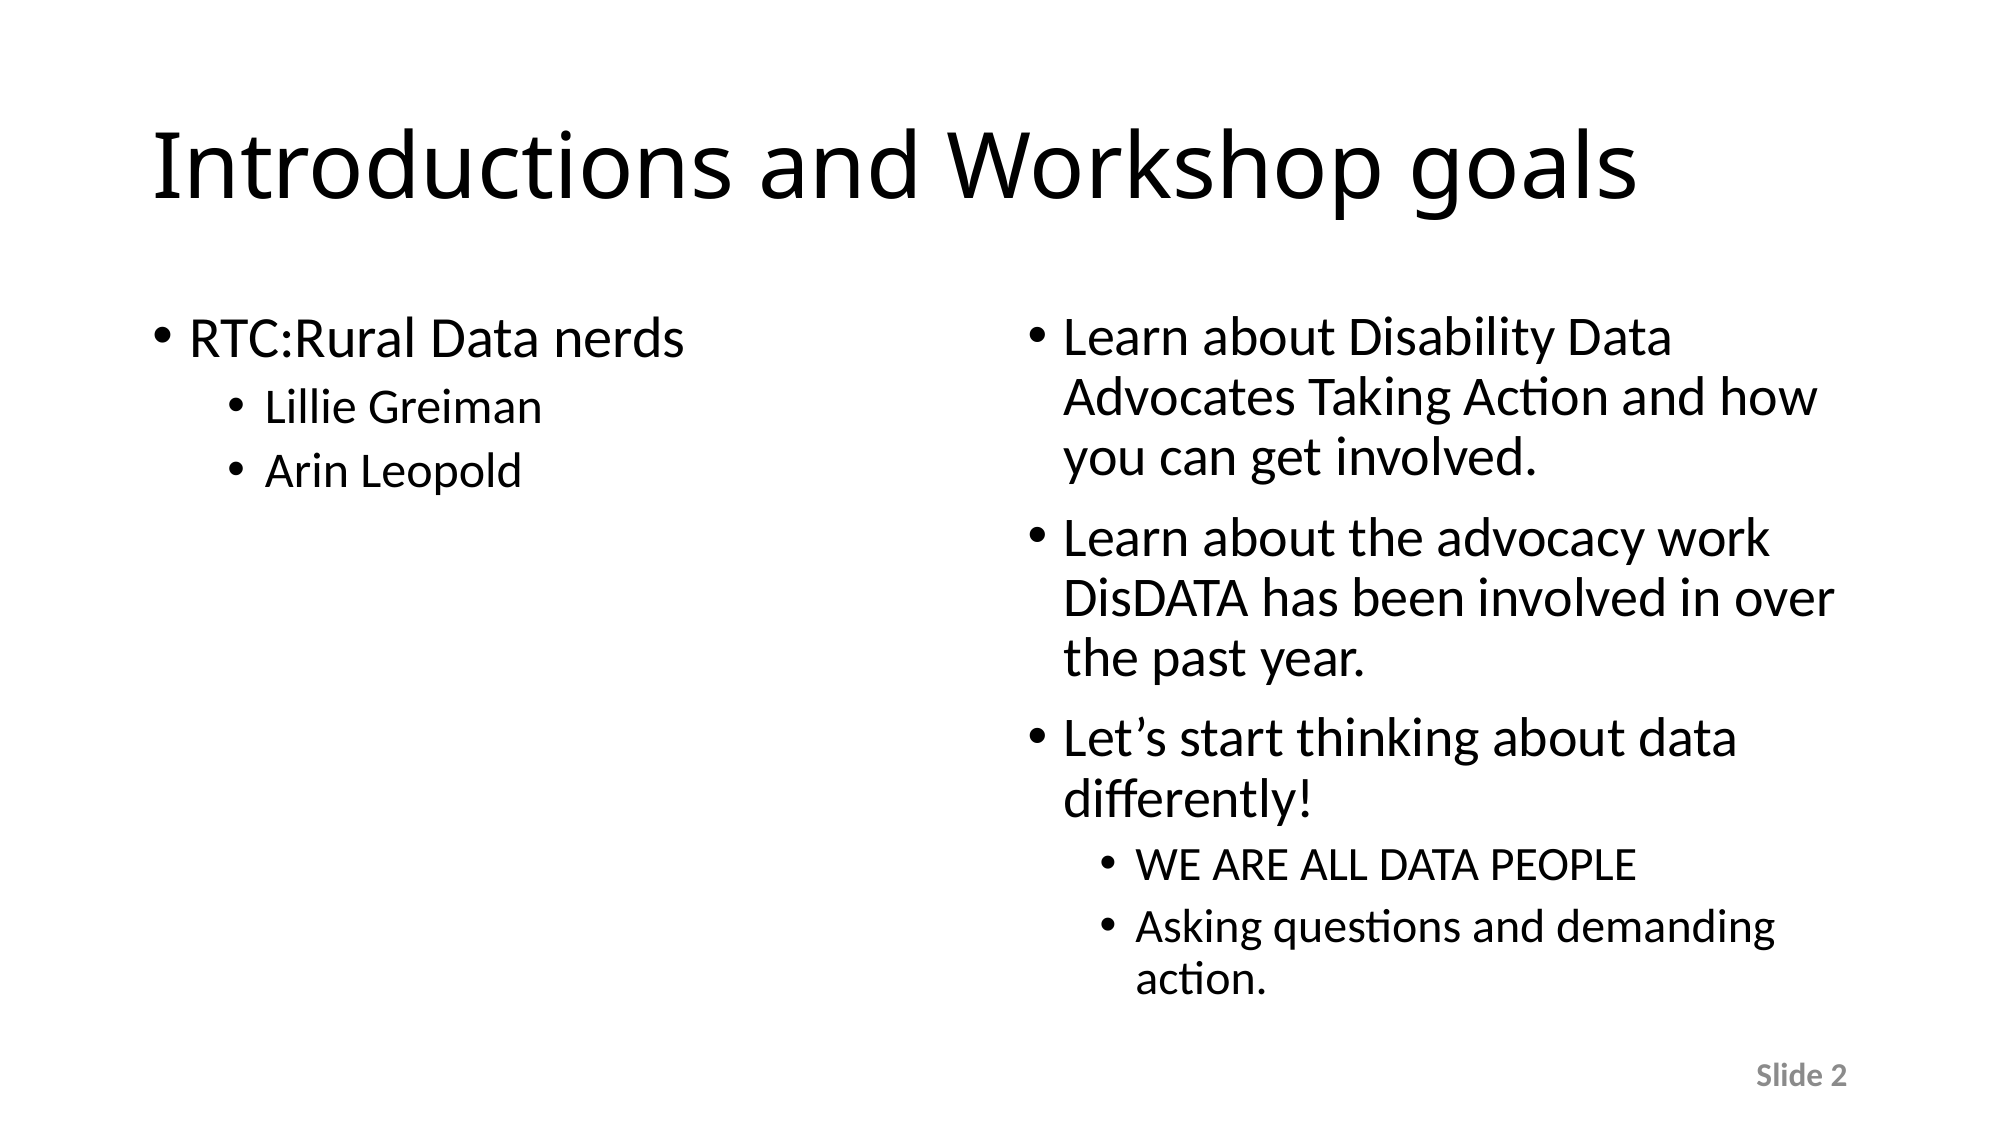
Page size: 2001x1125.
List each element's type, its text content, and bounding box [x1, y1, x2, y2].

list Learn about Disability Data Advocates Taking Action and how you can get involved. Learn about the advocacy work DisDATA has been involved in over the past year. Let’s start thinking about data differently! WE ARE ALL DATA PEOPLE Asking questions and demanding action. [1012, 299, 1863, 1014]
title Introductions and Workshop goals [137, 59, 1863, 278]
list RTC:Rural Data nerds Lillie Greiman Arin Leopold [137, 299, 988, 1014]
slide_number Slide 2 [1412, 1042, 1863, 1103]
